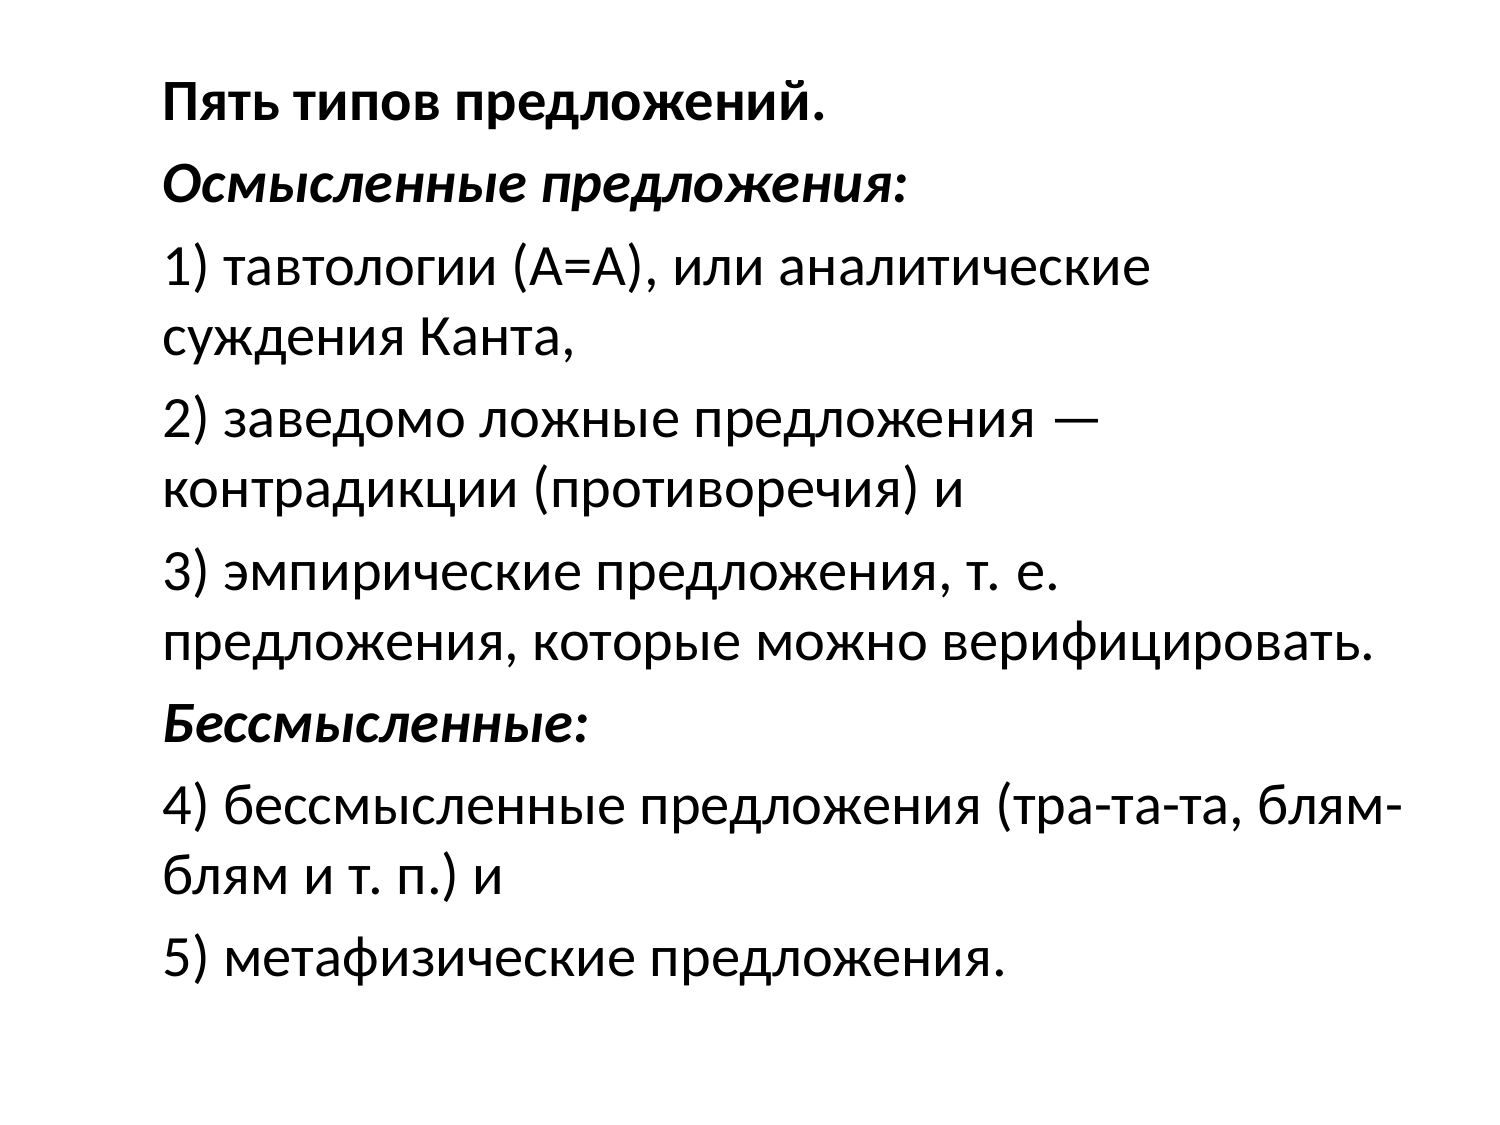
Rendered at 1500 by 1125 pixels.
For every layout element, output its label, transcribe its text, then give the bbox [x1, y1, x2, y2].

list Пять типов предложений. Осмысленные предложения: 1) тавтологии (A=A), или аналитические суждения Канта, 2) заведомо ложные предложения — контрадикции (противоречия) и 3) эмпирические предложения, т. е. предложения, которые можно верифицировать. Бессмысленные: 4) бессмысленные предложения (тра-та-та, блям-блям и т. п.) и 5) метафизические предложения. [147, 54, 1425, 1005]
